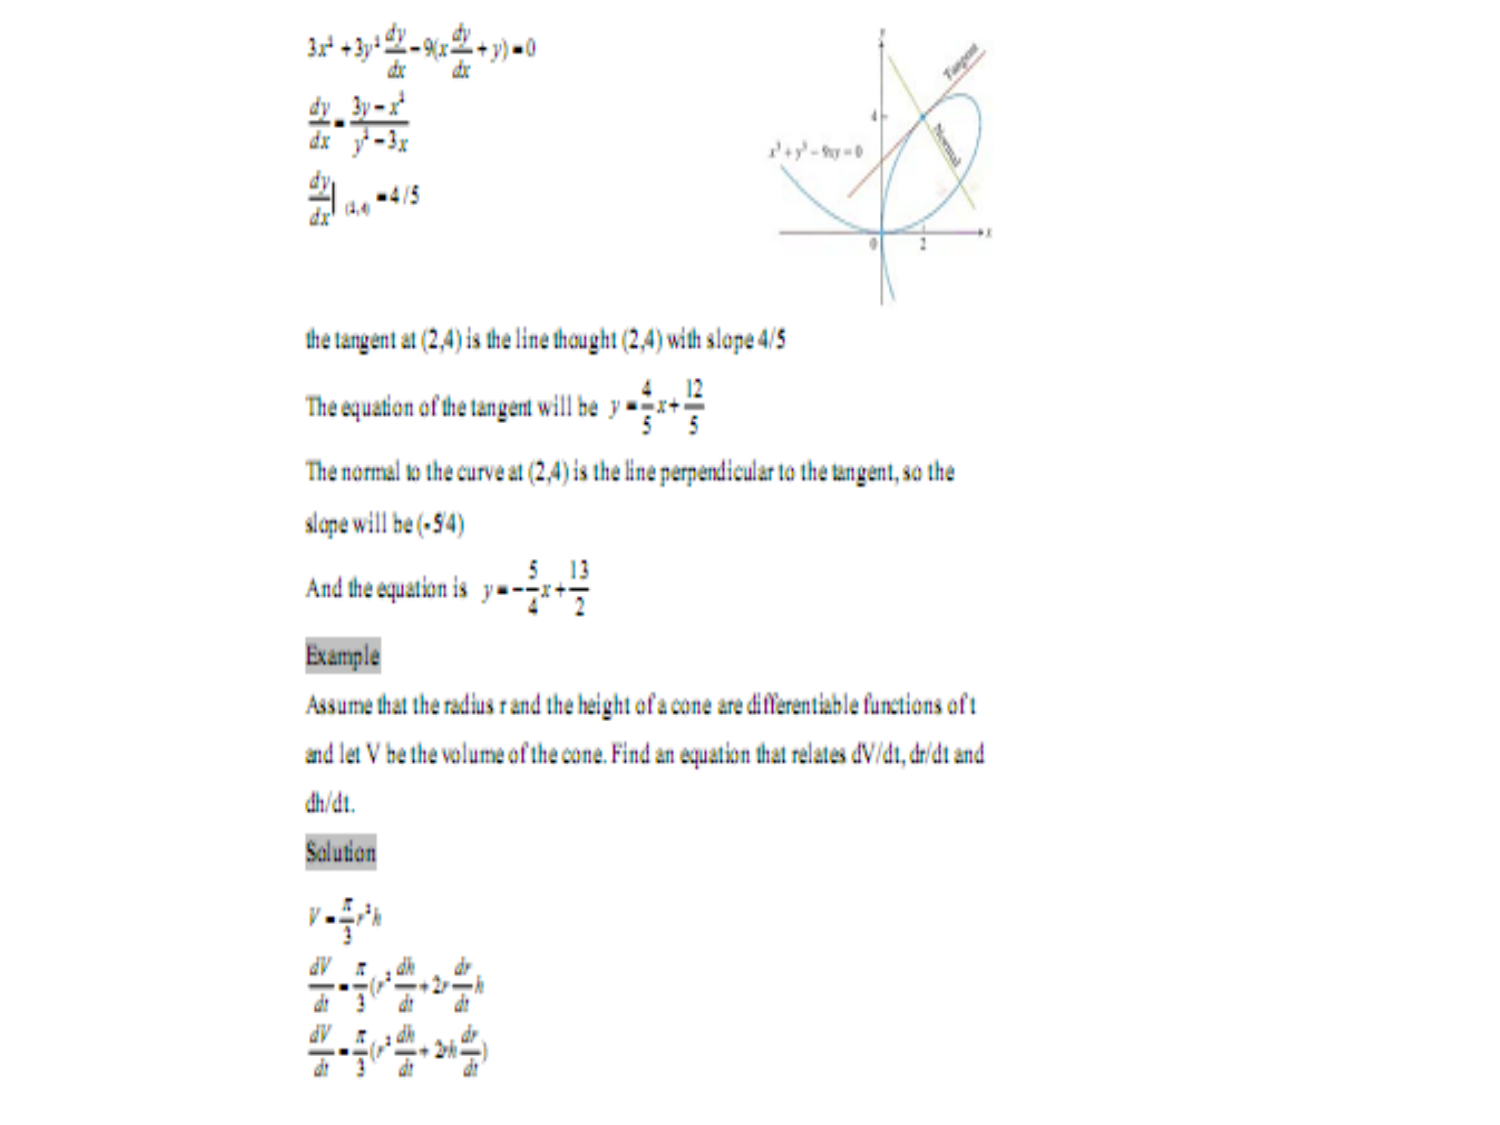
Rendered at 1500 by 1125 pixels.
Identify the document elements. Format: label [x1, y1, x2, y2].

picture [257, 0, 1337, 1125]
